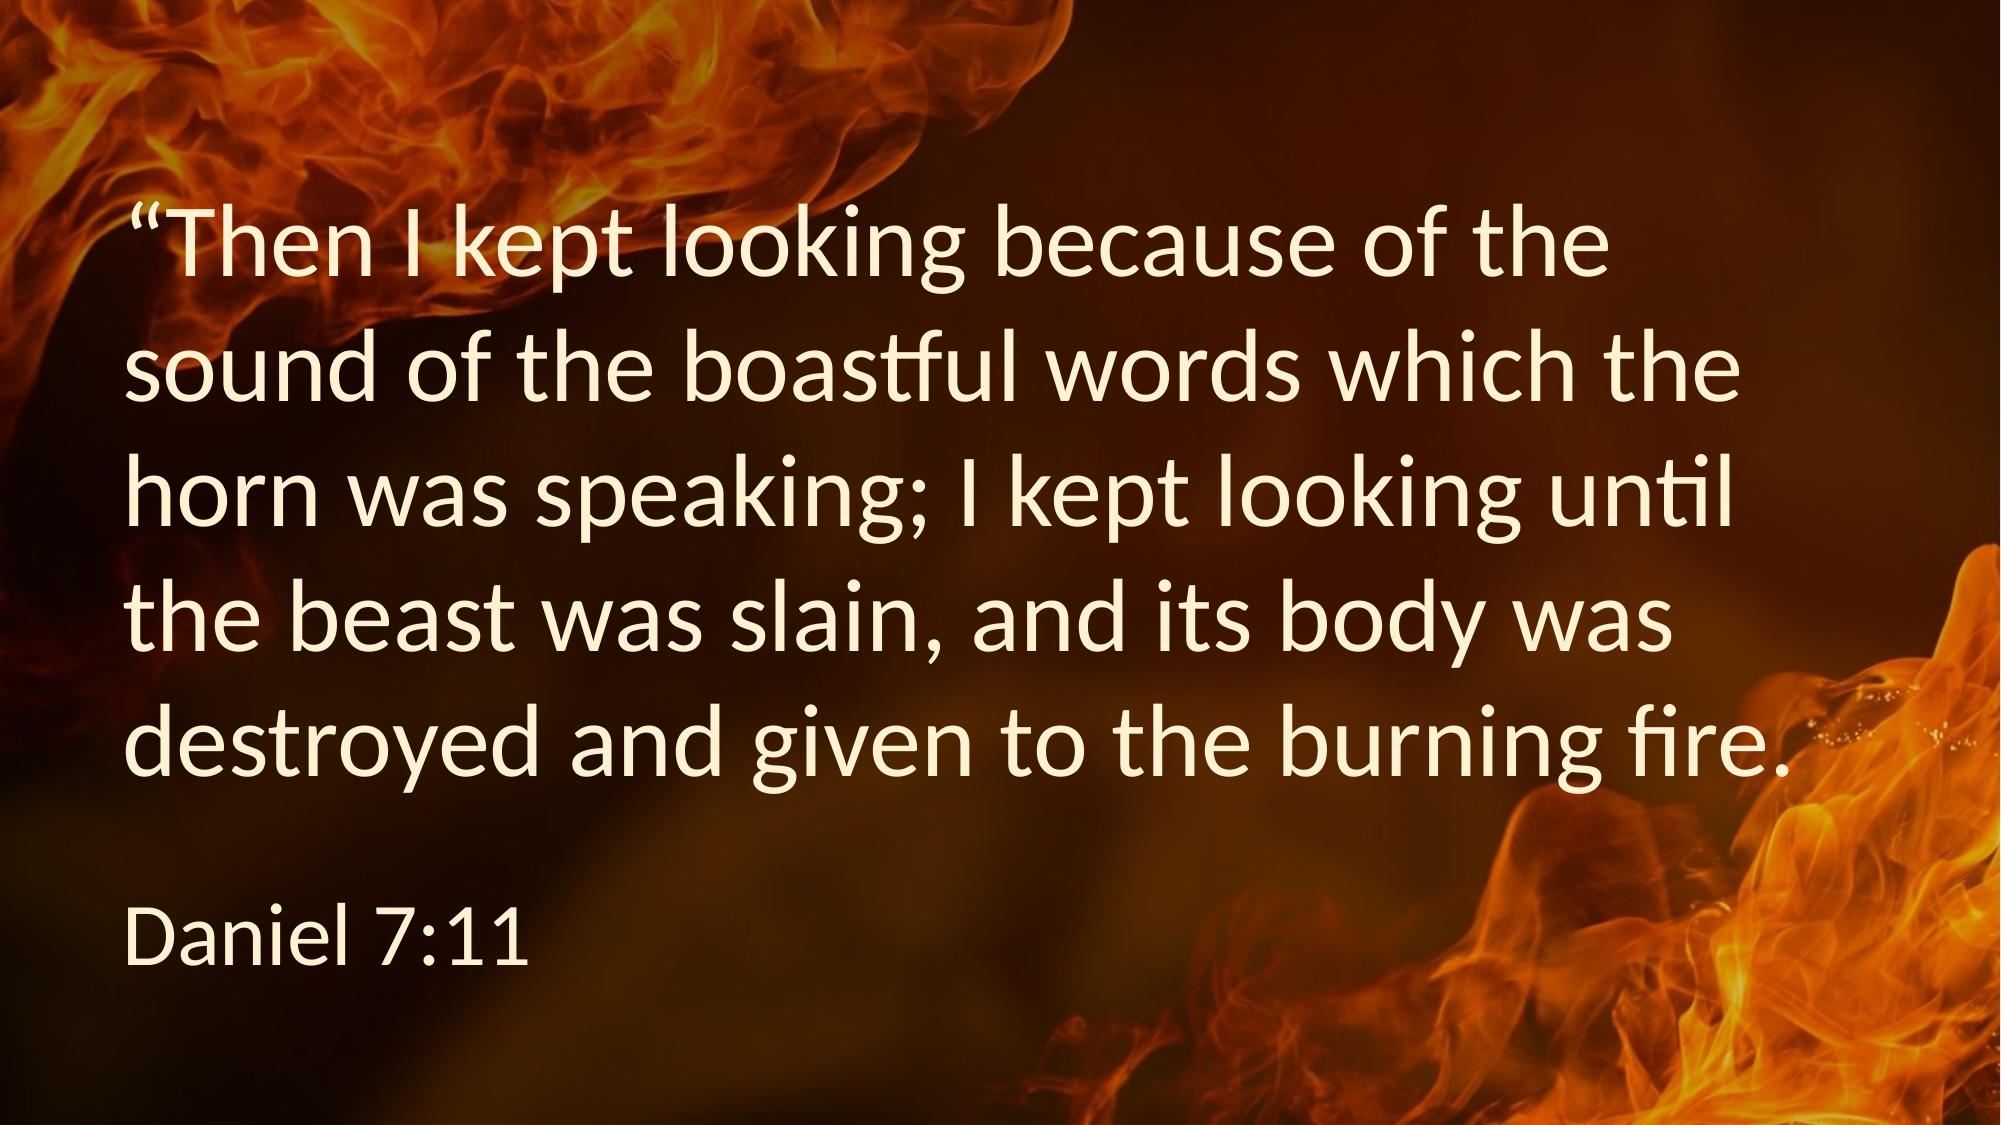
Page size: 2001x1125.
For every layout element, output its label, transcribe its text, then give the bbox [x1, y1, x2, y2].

list Daniel 7:11 [114, 876, 1616, 992]
picture [0, 0, 2001, 1125]
list “Then I kept looking because of the sound of the boastful words which the horn was speaking; I kept looking until the beast was slain, and its body was destroyed and given to the burning fire. [114, 114, 1886, 855]
